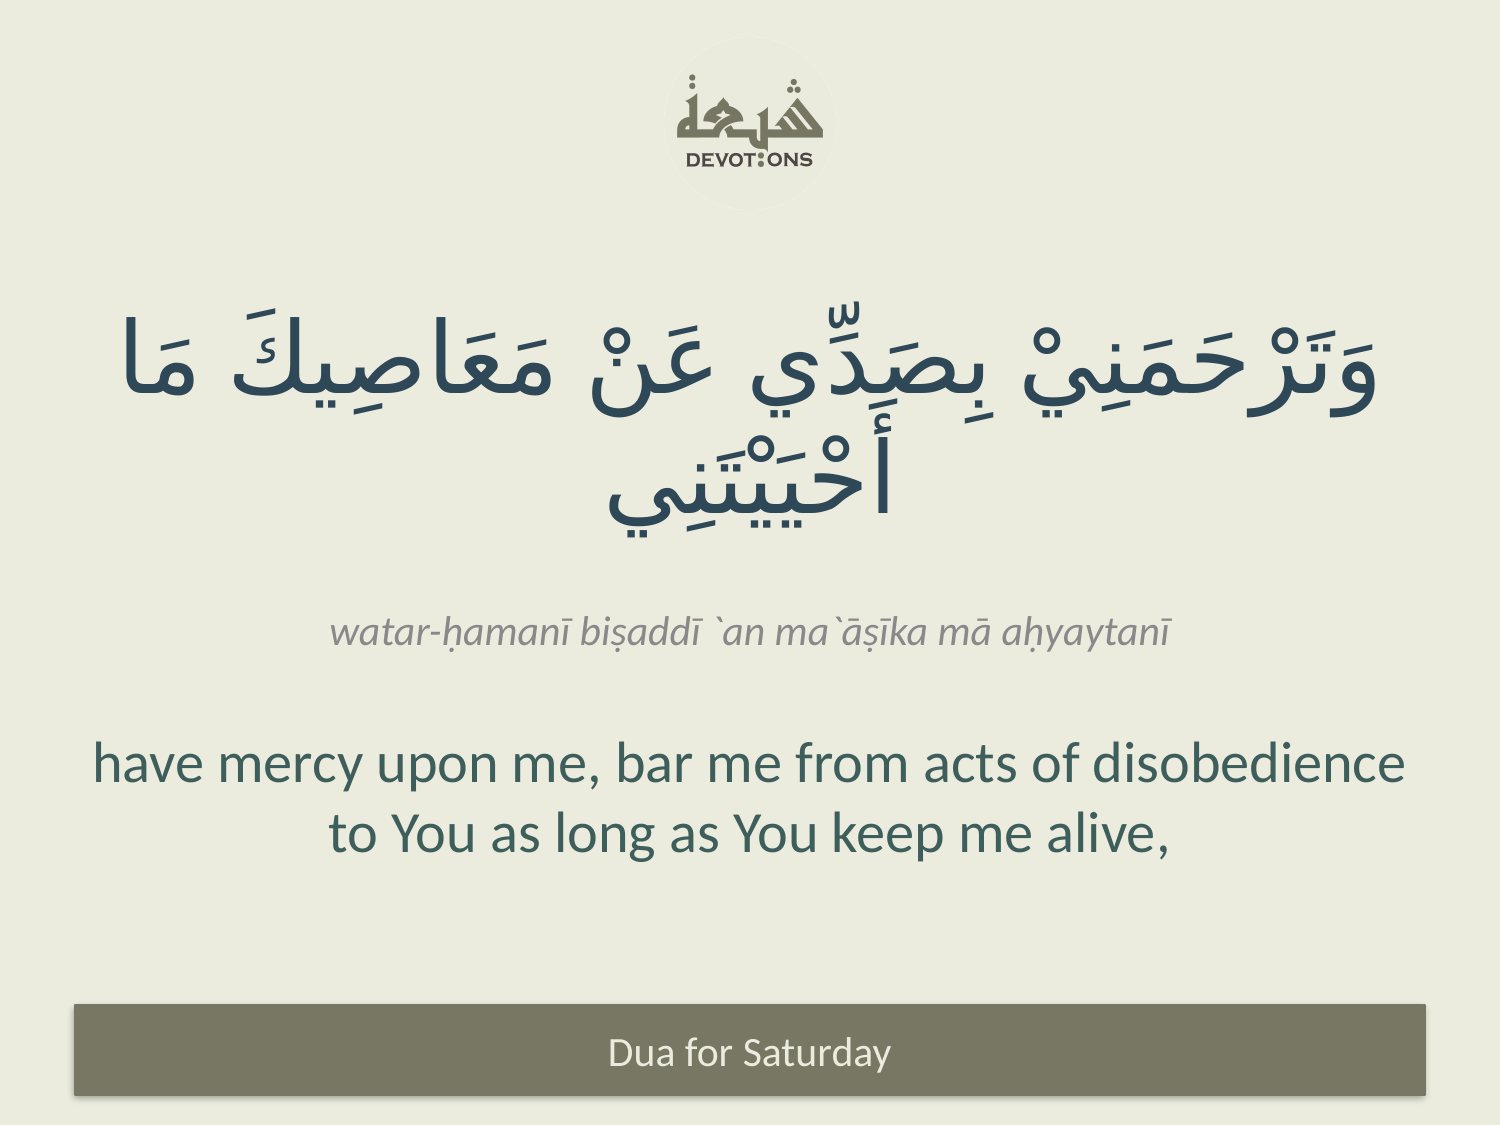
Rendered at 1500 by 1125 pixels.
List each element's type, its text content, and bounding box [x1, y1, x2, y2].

text_box Dua for Saturday [593, 1017, 907, 1083]
picture [656, 29, 844, 218]
text_box وَتَرْحَمَنِيْ بِصَدِّي عَنْ مَعَاصِيكَ مَا أَحْيَيْتَنِي watar-ḥamanī biṣaddī `an ma`āṣīka mā aḥyaytanī have mercy upon me, bar me from acts of disobedience to You as long as You keep me alive, [74, 286, 1425, 871]
text_box [74, 1004, 1426, 1096]
